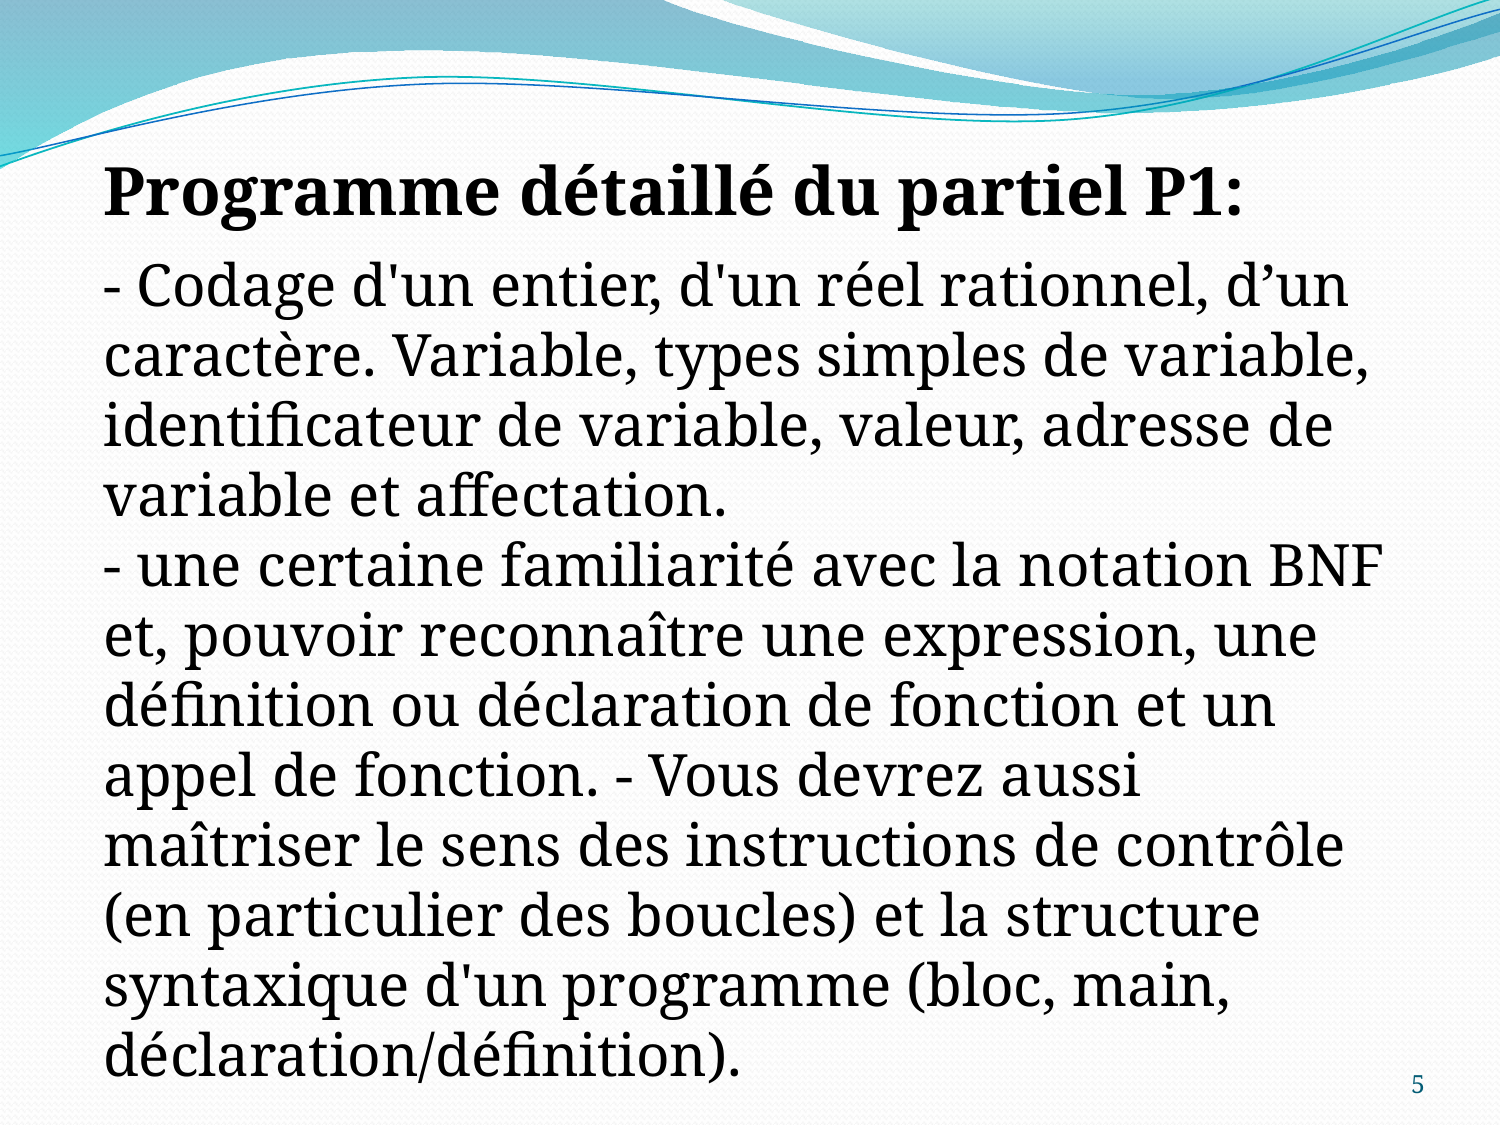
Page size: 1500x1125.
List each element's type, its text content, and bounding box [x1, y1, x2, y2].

slide_number 5 [1299, 1042, 1425, 1103]
text_box Programme détaillé du partiel P1: - Codage d'un entier, d'un réel rationnel, d’un caractère. Variable, types simples de variable, identificateur de variable, valeur, adresse de variable et affectation. - une certaine familiarité avec la notation BNF et, pouvoir reconnaître une expression, une définition ou déclaration de fonction et un appel de fonction. - Vous devrez aussi maîtriser le sens des instructions de contrôle (en particulier des boucles) et la structure syntaxique d'un programme (bloc, main, déclaration/définition). [88, 141, 1424, 1096]
